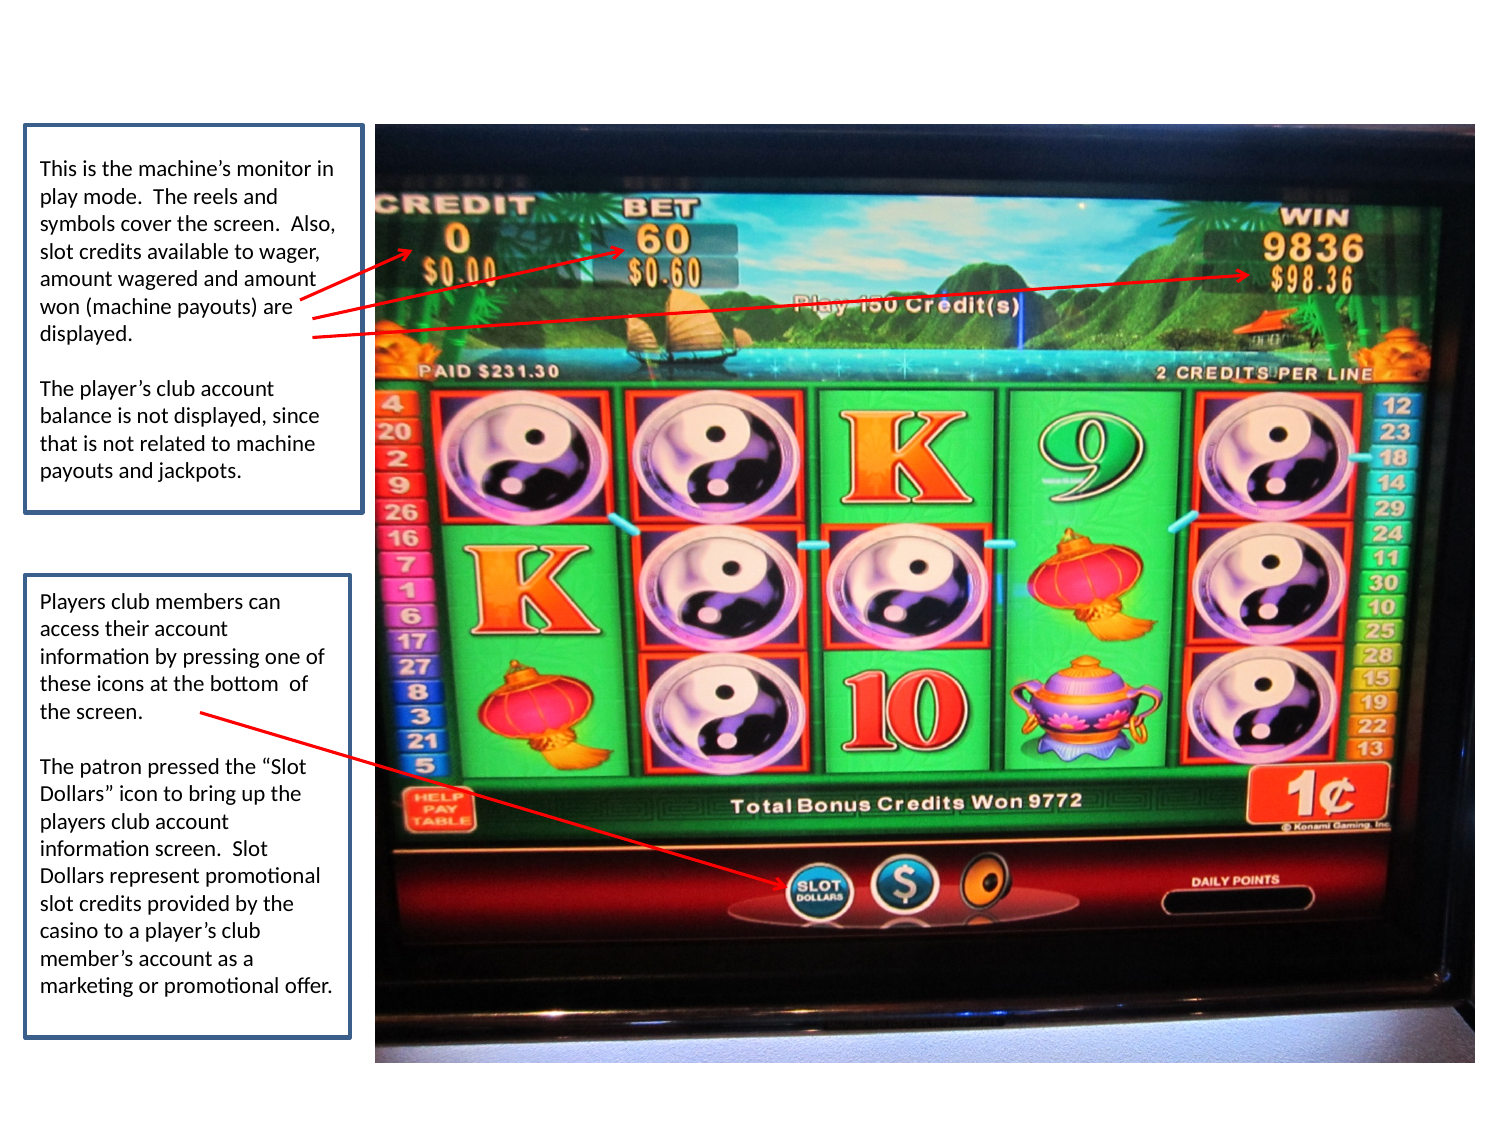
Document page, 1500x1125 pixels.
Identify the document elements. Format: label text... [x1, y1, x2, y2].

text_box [299, 249, 311, 301]
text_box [312, 274, 1251, 338]
text_box Players club members can access their account information by pressing one of these icons at the bottom of the screen. The patron pressed the “Slot Dollars” icon to bring up the players club account information screen. Slot Dollars represent promotional slot credits provided by the casino to a player’s club member’s account as a marketing or promotional offer. [23, 573, 352, 1040]
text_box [312, 249, 626, 274]
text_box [199, 712, 788, 888]
picture [374, 124, 1476, 1063]
text_box This is the machine’s monitor in play mode. The reels and symbols cover the screen. Also, slot credits available to wager, amount wagered and amount won (machine payouts) are displayed. The player’s club account balance is not displayed, since that is not related to machine payouts and jackpots. [23, 123, 365, 515]
